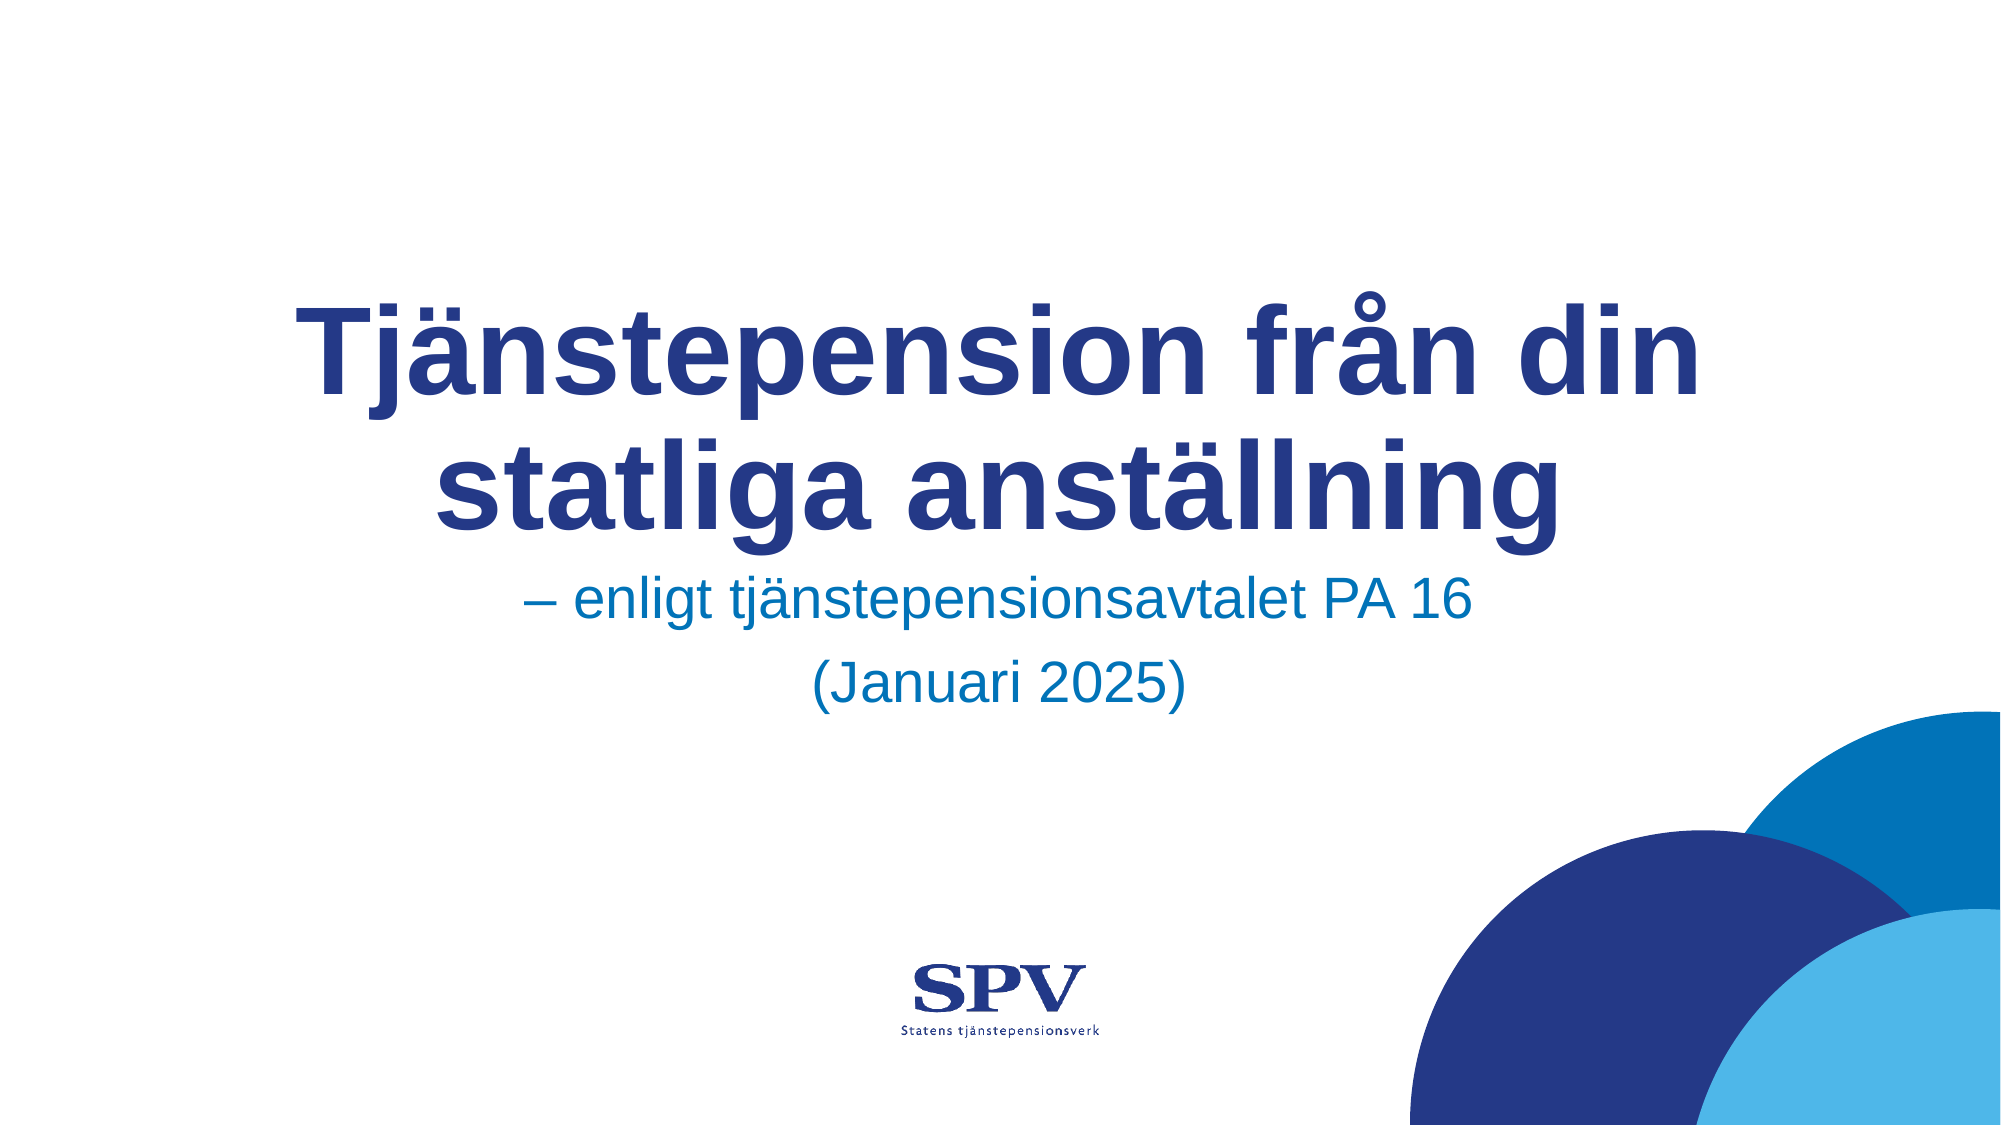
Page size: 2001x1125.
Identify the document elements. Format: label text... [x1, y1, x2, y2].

picture [901, 964, 1099, 1038]
title Tjänstepension från din statliga anställning [102, 278, 1898, 562]
subtitle – enligt tjänstepensionsavtalet PA 16 (Januari 2025) [102, 562, 1898, 863]
